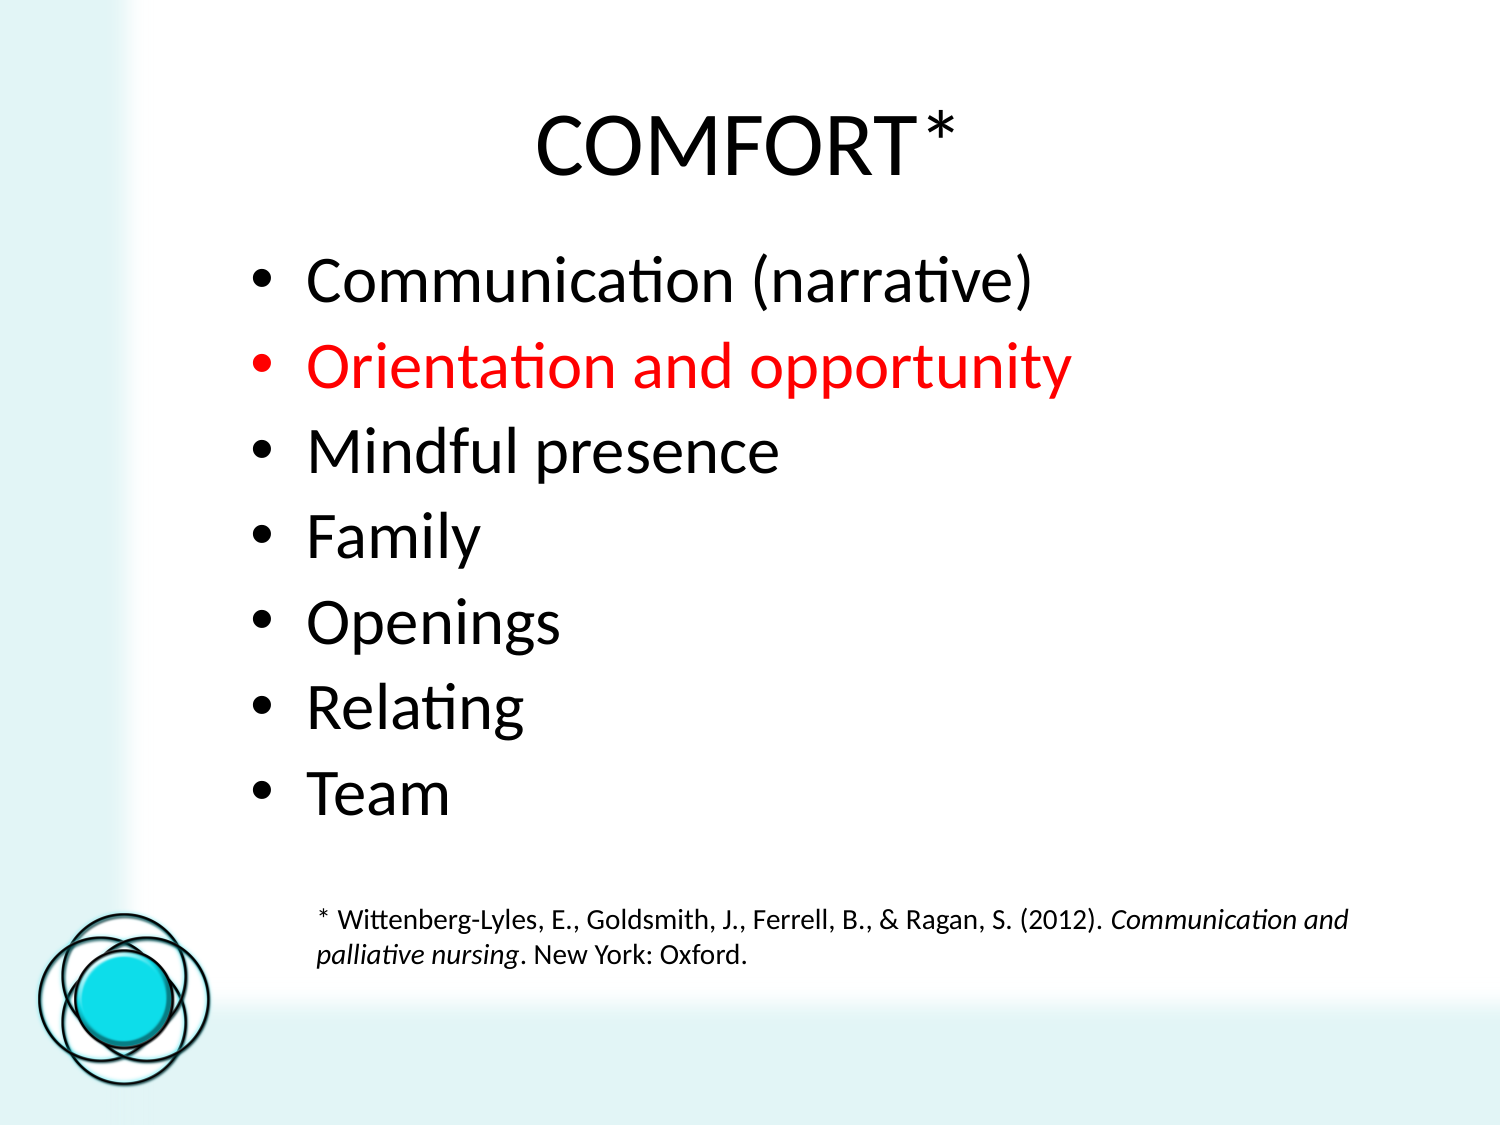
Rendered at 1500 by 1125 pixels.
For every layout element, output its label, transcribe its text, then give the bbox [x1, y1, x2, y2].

picture [0, 0, 1500, 1125]
text_box * Wittenberg-Lyles, E., Goldsmith, J., Ferrell, B., & Ragan, S. (2012). Communication and palliative nursing. New York: Oxford. [301, 892, 1410, 978]
title COMFORT* [75, 45, 1425, 233]
list Communication (narrative) Orientation and opportunity Mindful presence Family Openings Relating Team [235, 237, 1466, 1014]
